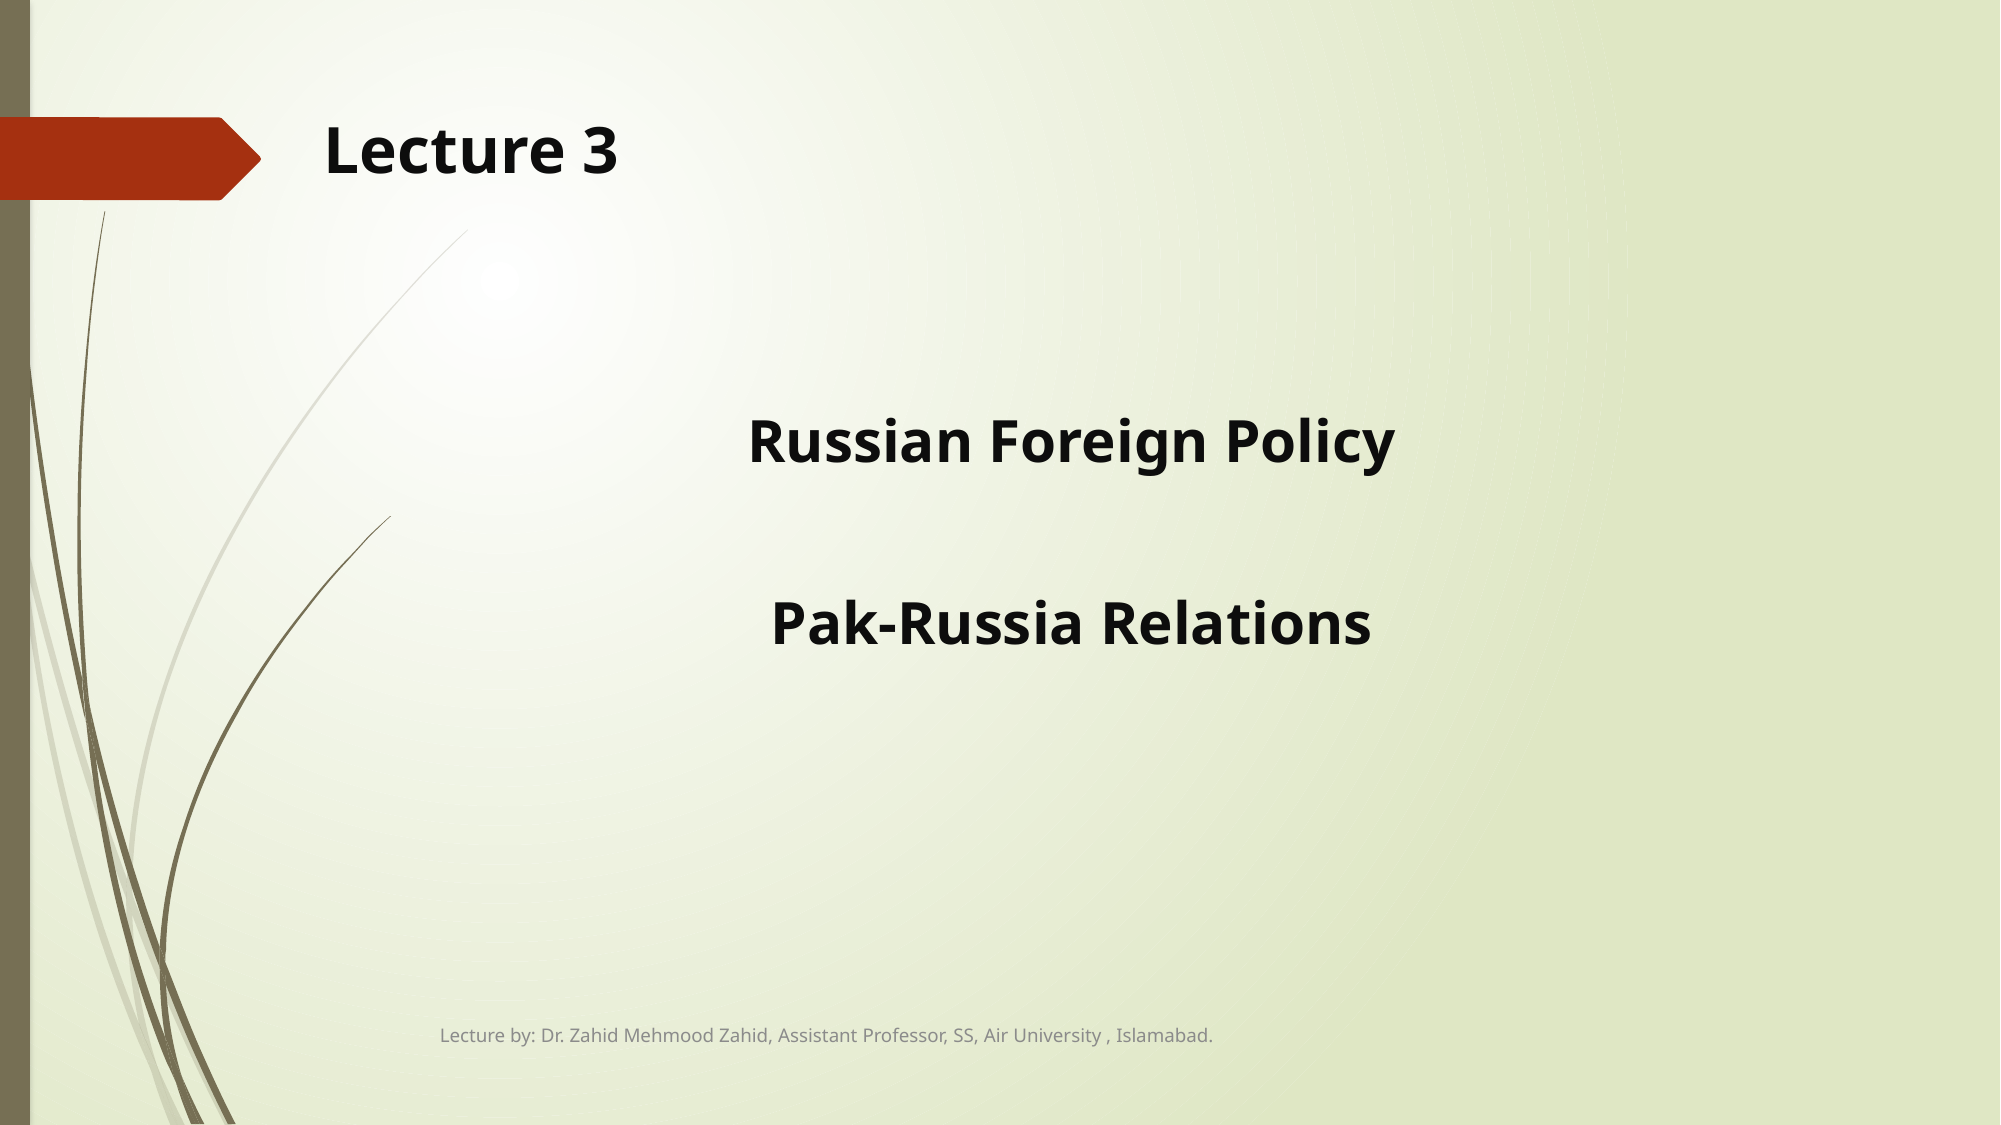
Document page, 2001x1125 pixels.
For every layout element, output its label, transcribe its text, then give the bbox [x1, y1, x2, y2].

list Russian Foreign Policy Pak-Russia Relations [308, 215, 1850, 1087]
footer Lecture by: Dr. Zahid Mehmood Zahid, Assistant Professor, SS, Air University , Islamabad. [424, 1006, 1675, 1067]
title Lecture 3 [308, 102, 1888, 195]
